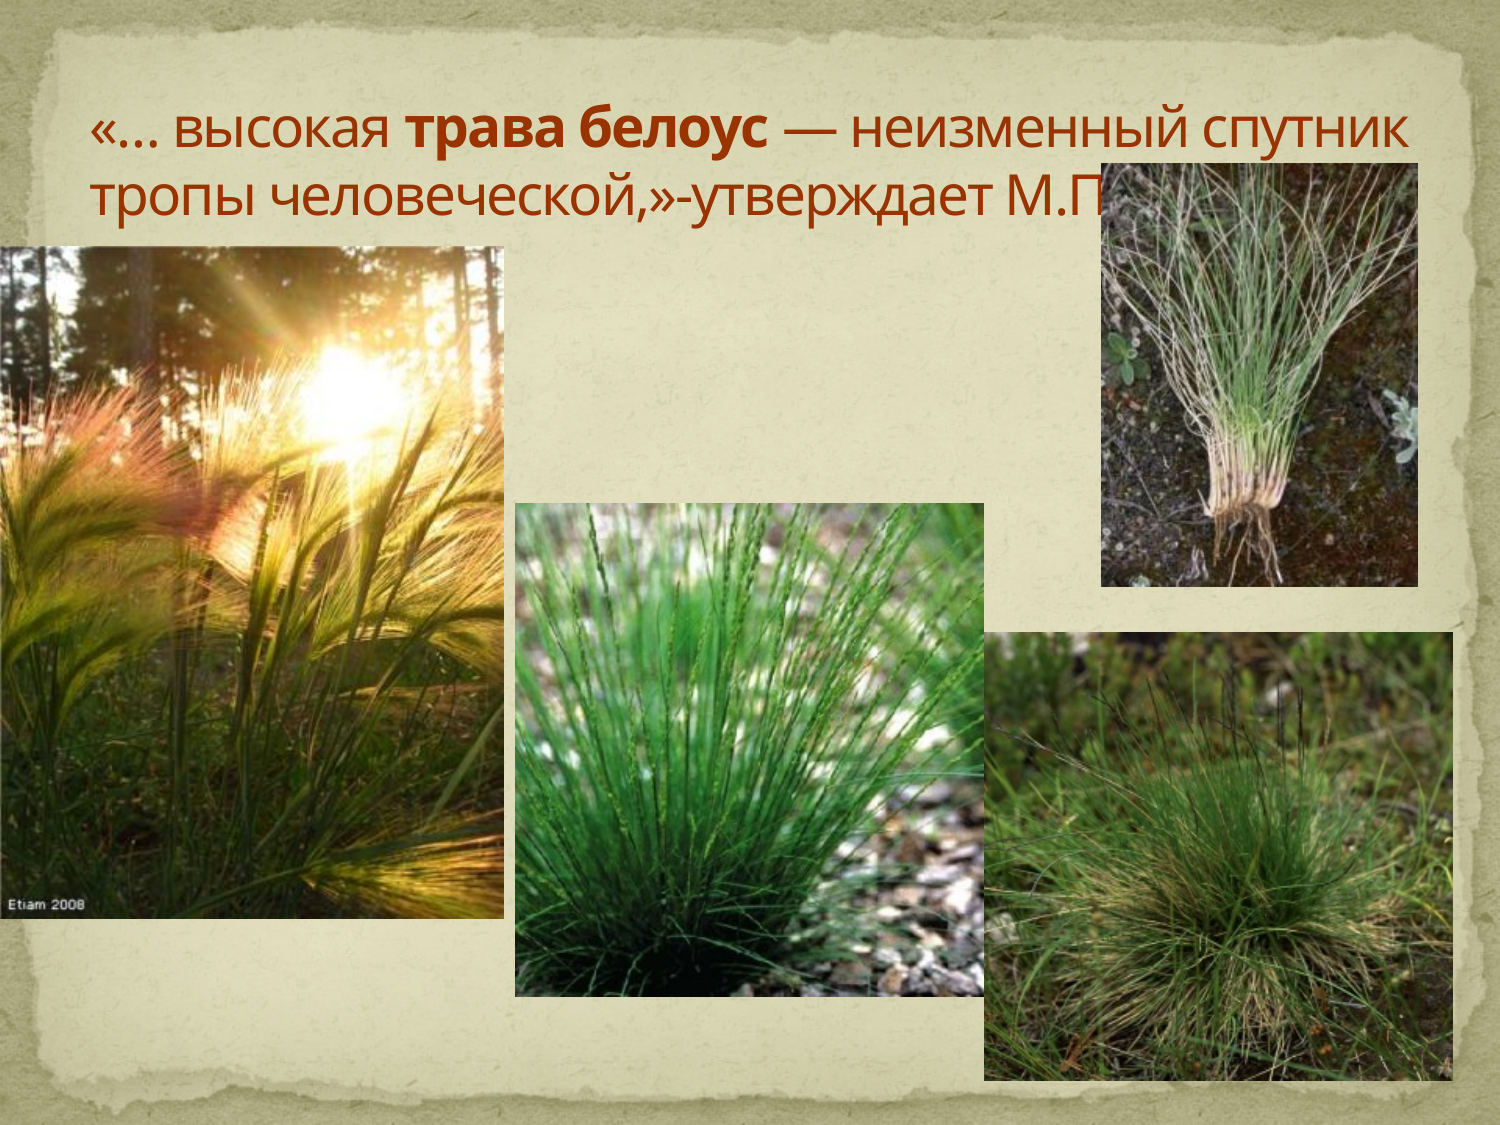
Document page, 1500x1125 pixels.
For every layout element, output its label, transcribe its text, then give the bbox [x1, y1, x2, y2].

picture [1101, 163, 1418, 587]
picture [0, 246, 504, 919]
picture [515, 503, 1453, 1081]
title «… высокая трава белоус — неизменный спутник тропы человеческой,»-утверждает М.Пришвин. [74, 45, 1425, 235]
